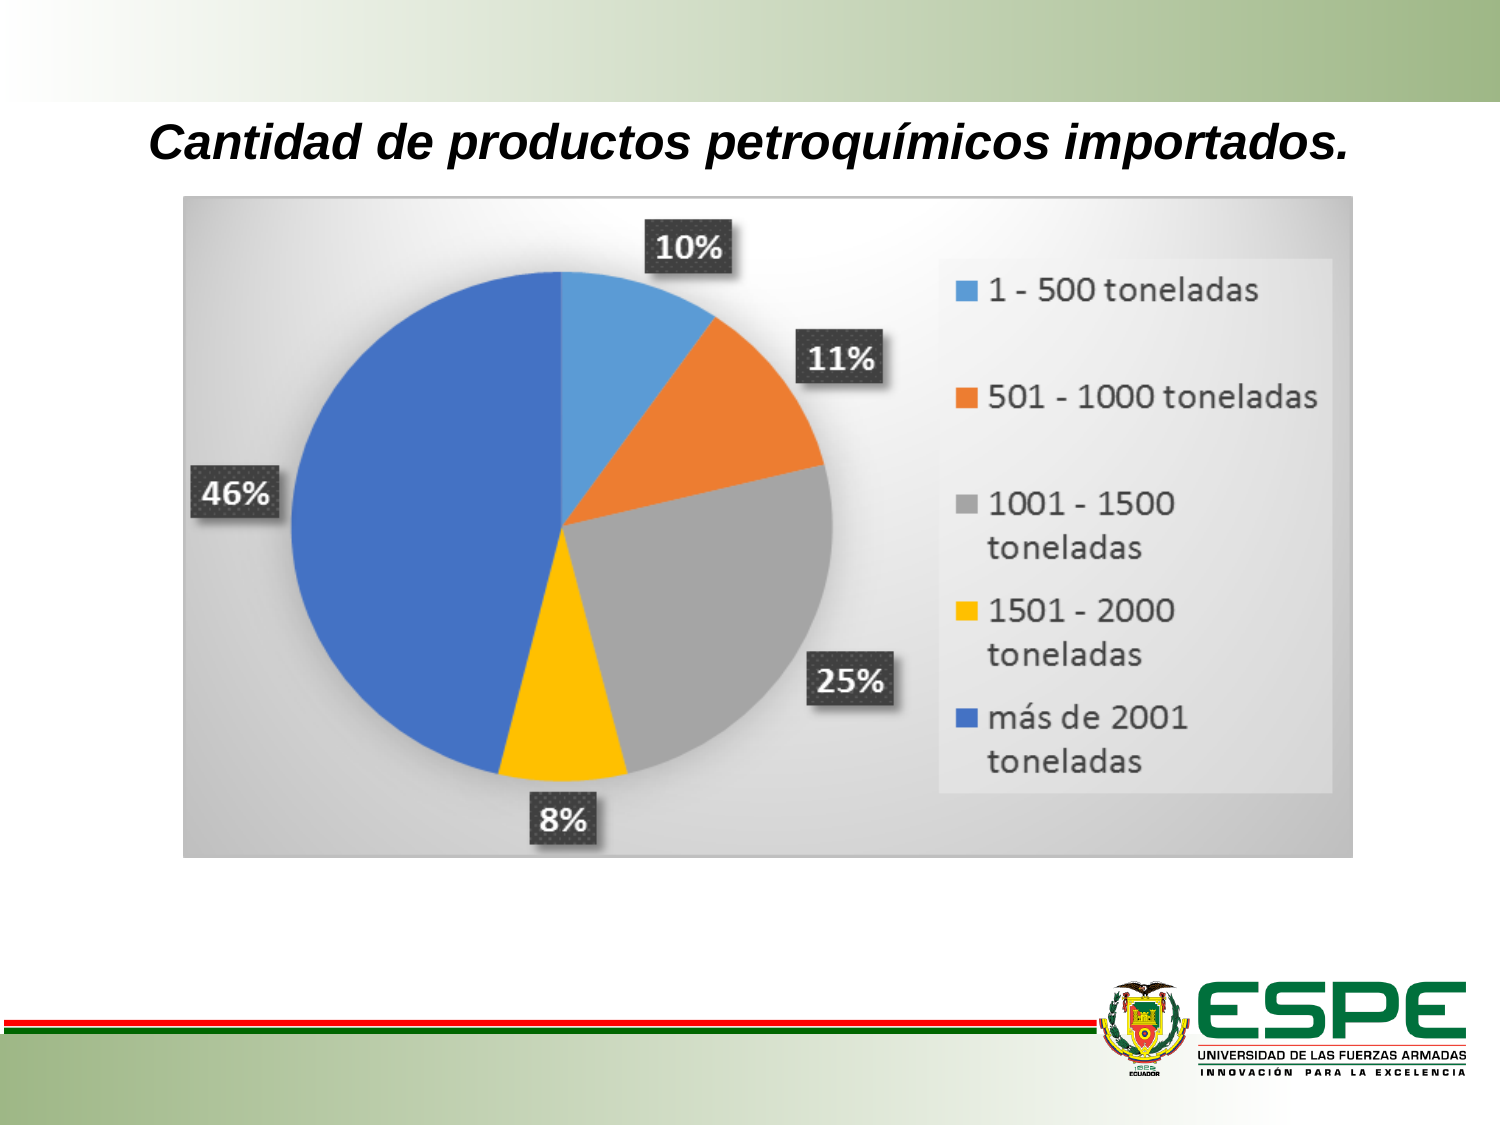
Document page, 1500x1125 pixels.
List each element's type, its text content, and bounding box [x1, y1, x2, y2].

picture [182, 196, 1353, 858]
picture [1099, 981, 1466, 1076]
list Cantidad de productos petroquímicos importados. [75, 101, 1425, 1005]
